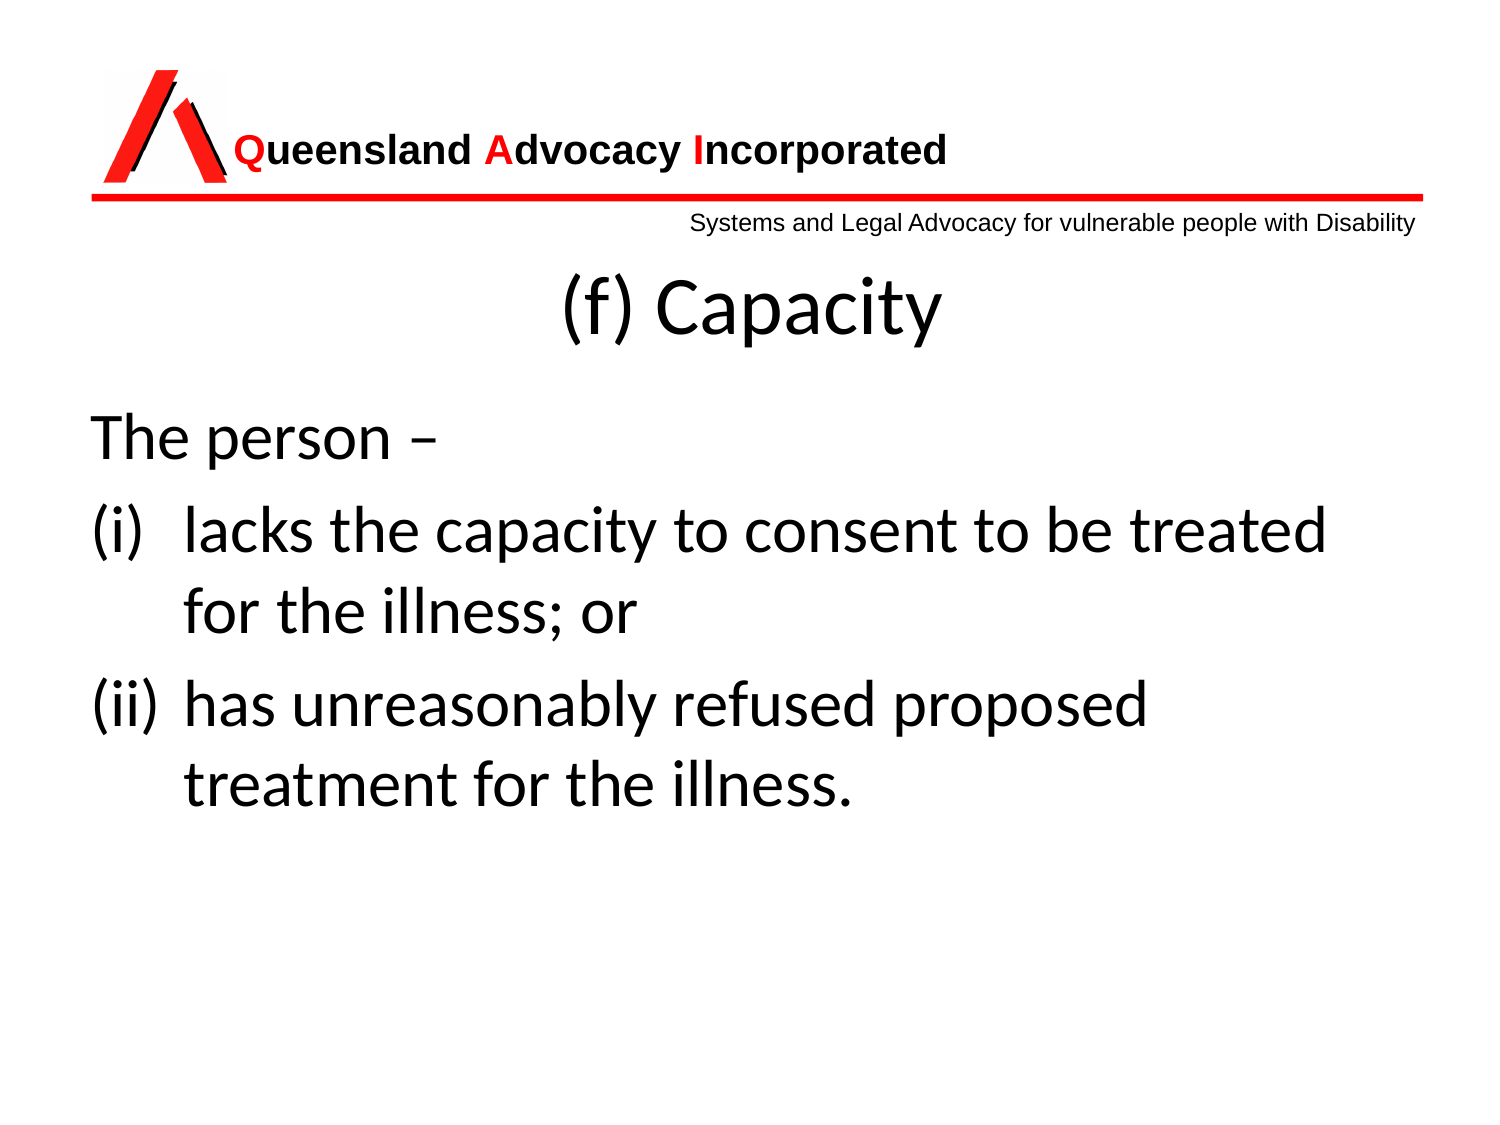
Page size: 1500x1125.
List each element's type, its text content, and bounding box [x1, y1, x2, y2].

list The person – lacks the capacity to consent to be treated for the illness; or has unreasonably refused proposed treatment for the illness. [75, 385, 1425, 1005]
picture [103, 70, 228, 183]
title (f) Capacity [76, 243, 1427, 362]
